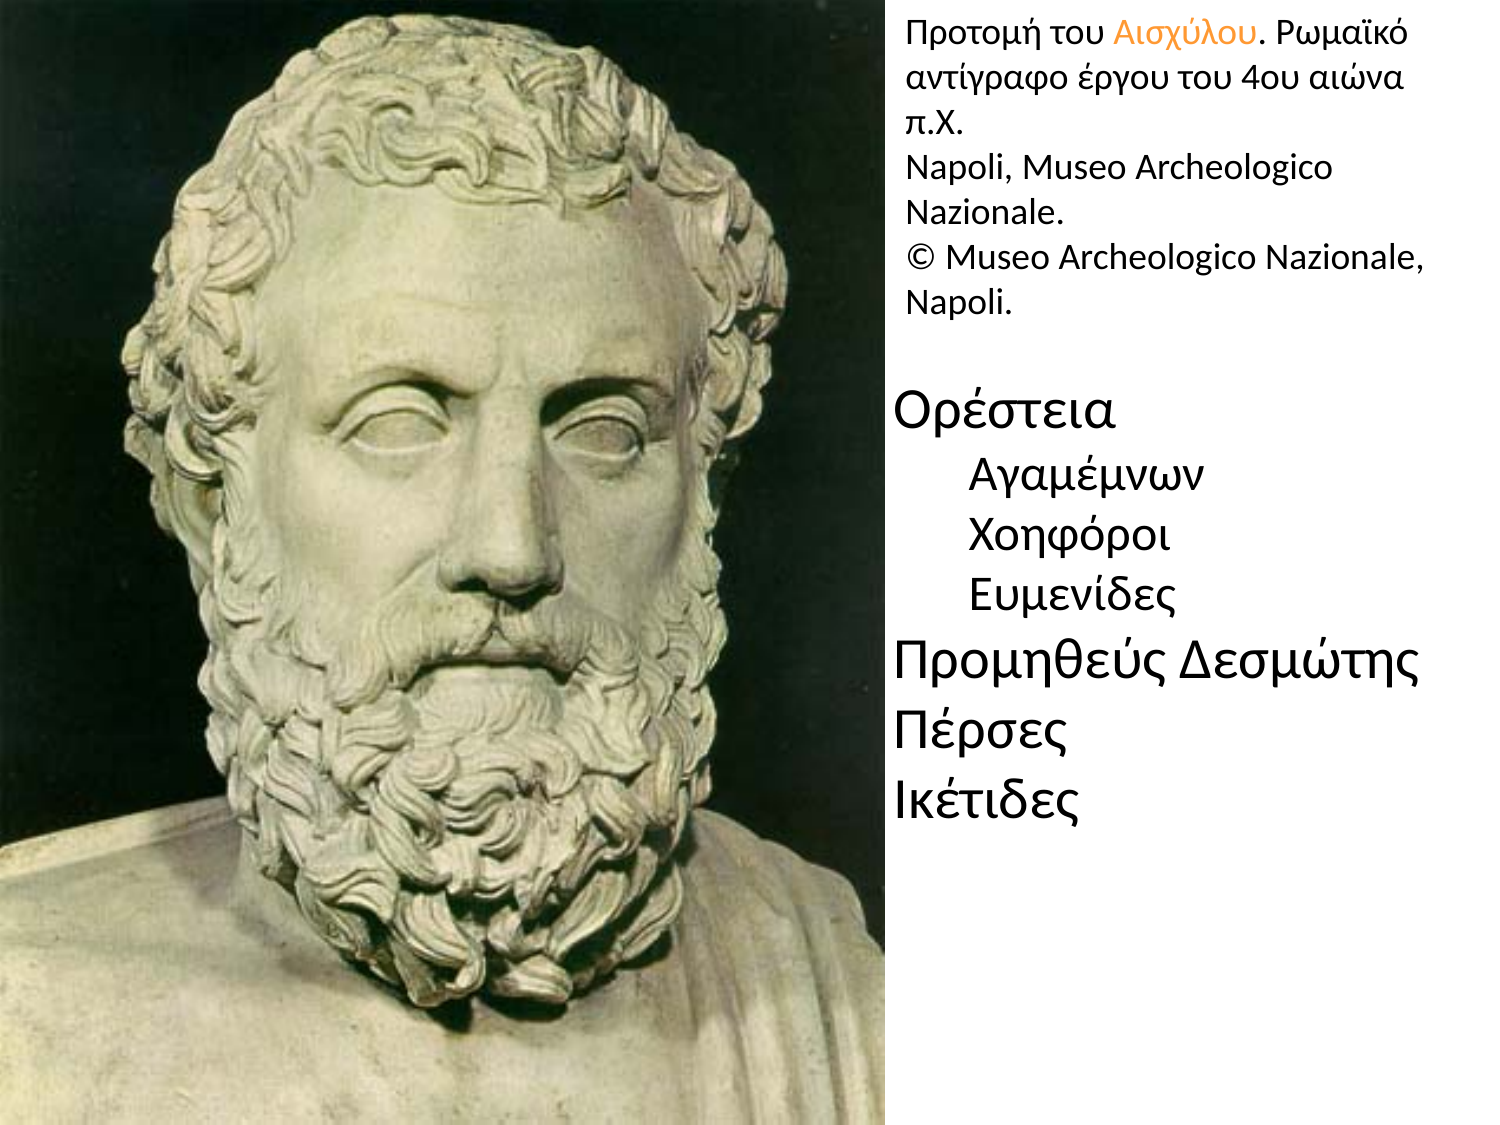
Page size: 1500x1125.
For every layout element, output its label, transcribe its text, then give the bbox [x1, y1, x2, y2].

text_box Ορέστεια Αγαμέμνων Χοηφόροι Ευμενίδες Προμηθεύς Δεσμώτης Πέρσες Ικέτιδες [888, 363, 1500, 838]
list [0, 0, 885, 1125]
text_box Προτομή του Αισχύλου. Ρωμαϊκό αντίγραφο έργου του 4ου αιώνα π.Χ. Napoli, Museo Archeologico Nazionale. © Museo Archeologico Nazionale, Napoli. [890, 0, 1442, 330]
